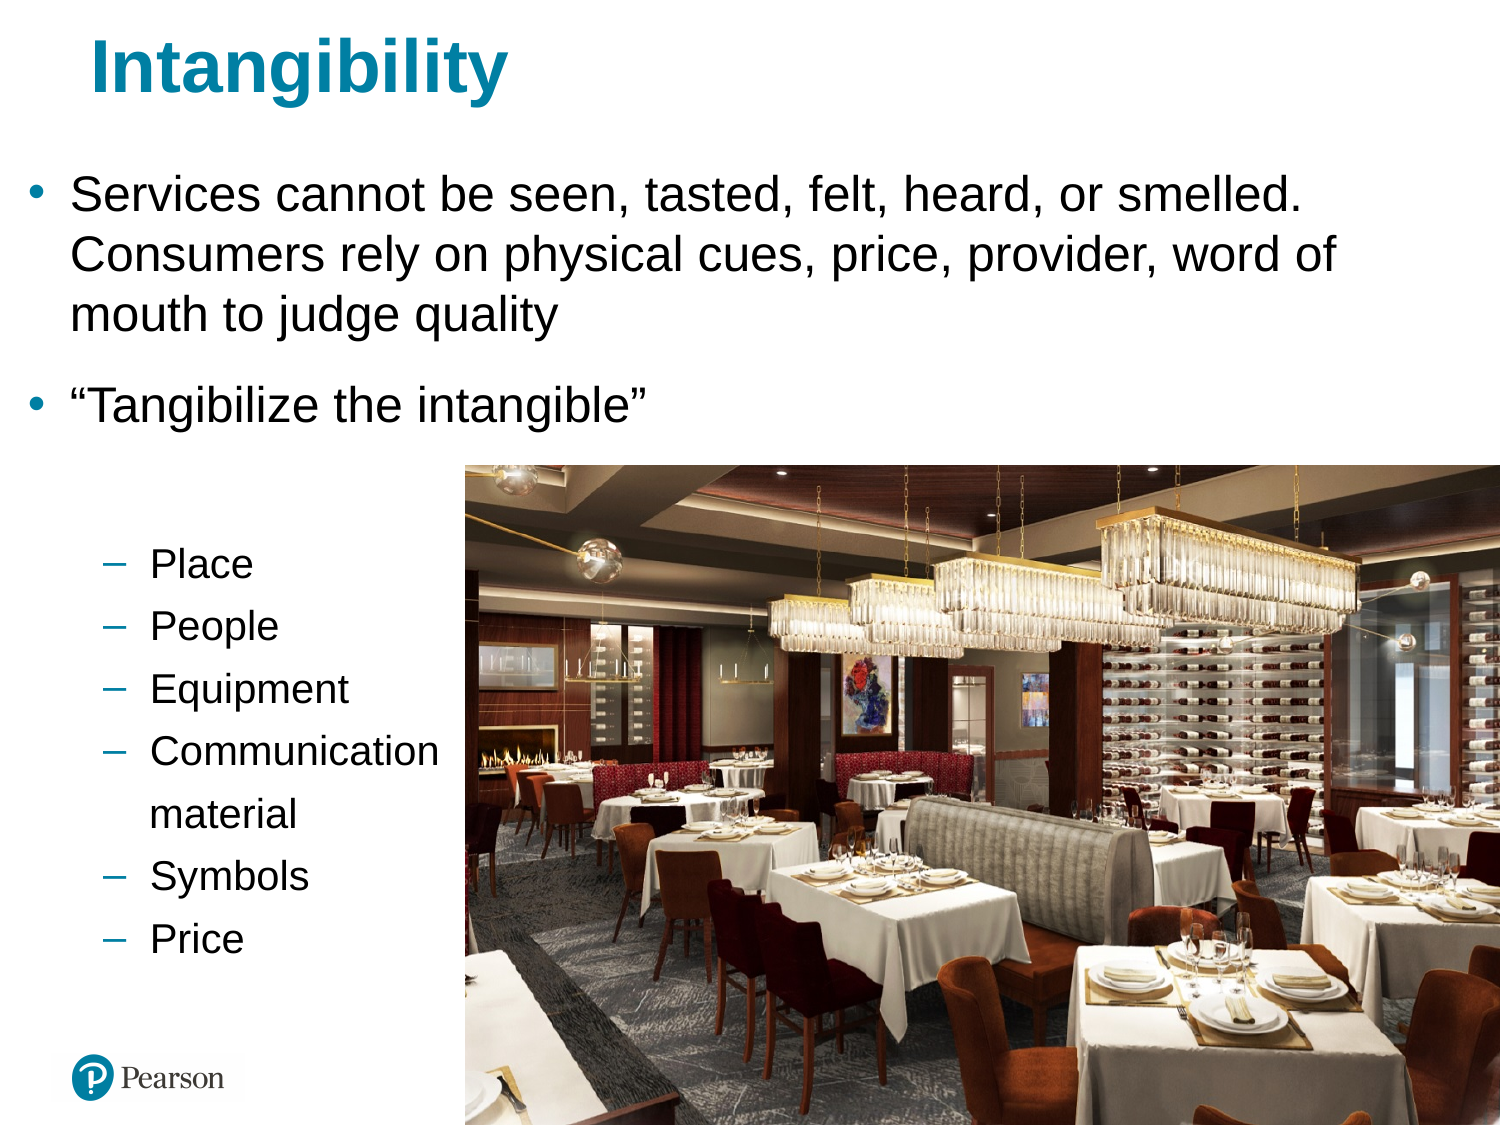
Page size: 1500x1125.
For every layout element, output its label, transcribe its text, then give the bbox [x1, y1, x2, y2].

picture [465, 465, 1500, 1125]
picture [51, 1053, 245, 1102]
title Intangibility [75, 0, 1425, 123]
list Services cannot be seen, tasted, felt, heard, or smelled. Consumers rely on physical cues, price, provider, word of mouth to judge quality “Tangibilize the intangible” Place People Equipment Communication material Symbols Price [12, 146, 1438, 912]
